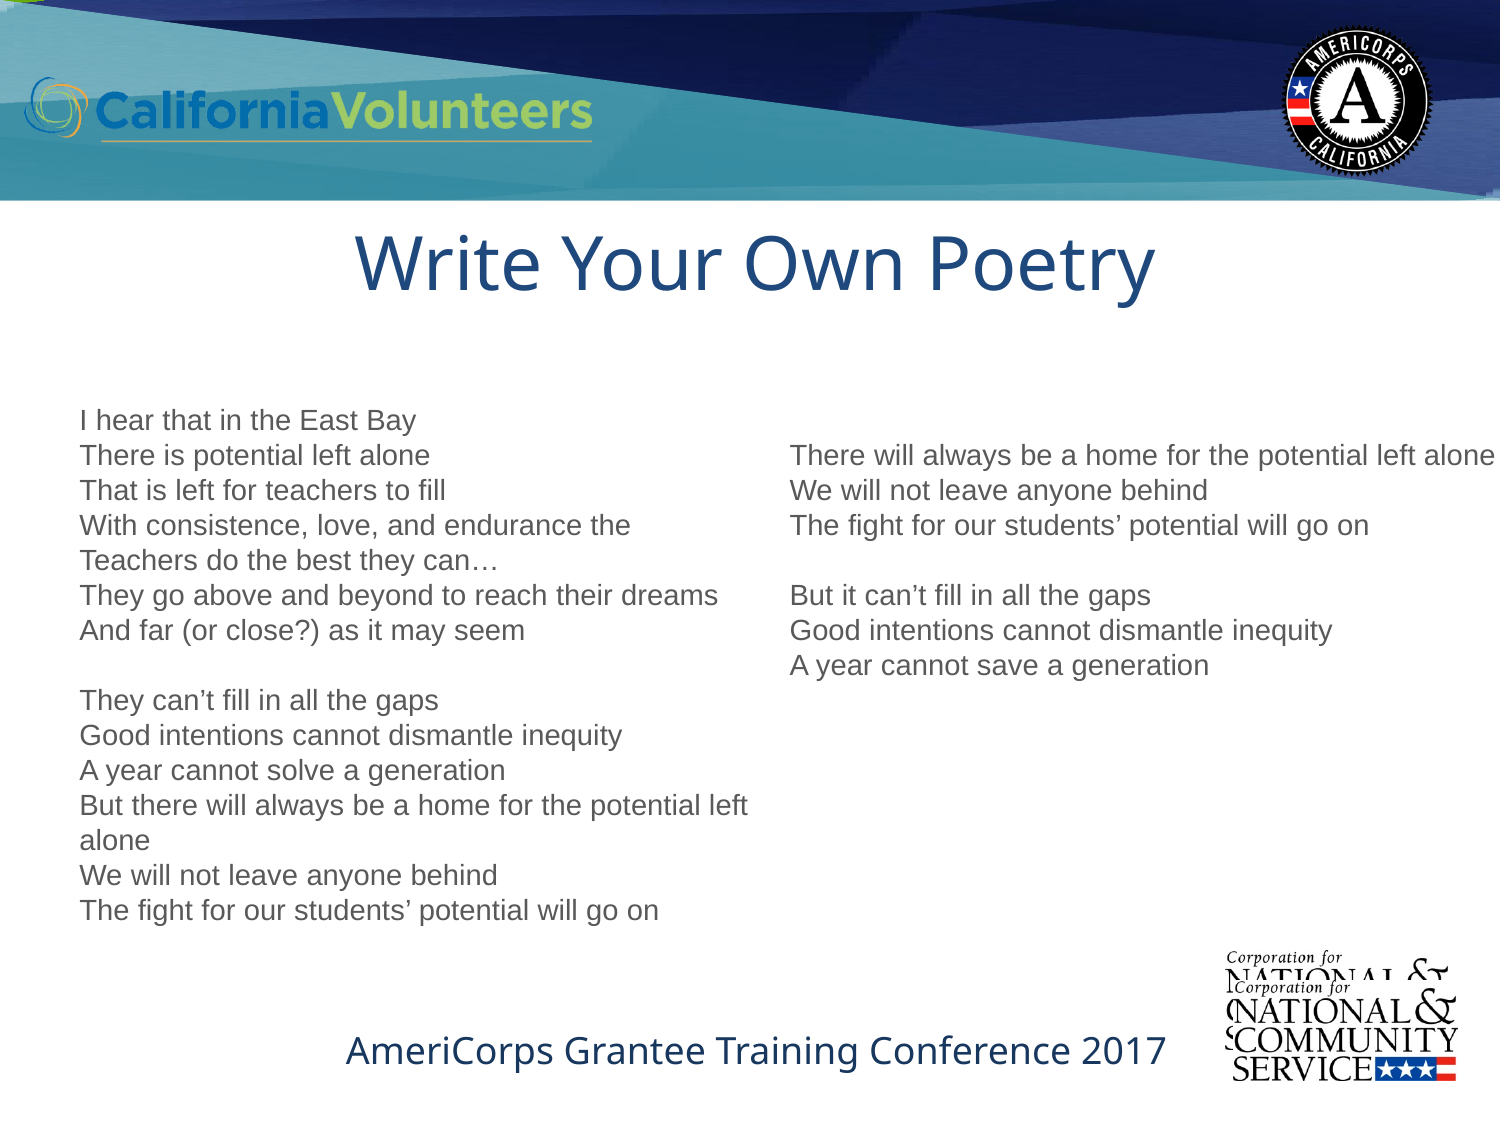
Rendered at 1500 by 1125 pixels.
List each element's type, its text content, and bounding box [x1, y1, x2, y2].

picture [1233, 980, 1459, 1081]
picture [0, 0, 1500, 201]
text_box I hear that in the East Bay There is potential left alone That is left for teachers to fill With consistence, love, and endurance the Teachers do the best they can… They go above and beyond to reach their dreams And far (or close?) as it may seem They can’t fill in all the gaps Good intentions cannot dismantle inequity A year cannot solve a generation But there will always be a home for the potential left alone We will not leave anyone behind The fight for our students’ potential will go on Don’t give up, be strong! There will always be a home for the potential left alone We will not leave anyone behind The fight for our students’ potential will go on But it can’t fill in all the gaps Good intentions cannot dismantle inequity A year cannot save a generation [64, 394, 1500, 1125]
text_box Write Your Own Poetry [186, 211, 1324, 313]
